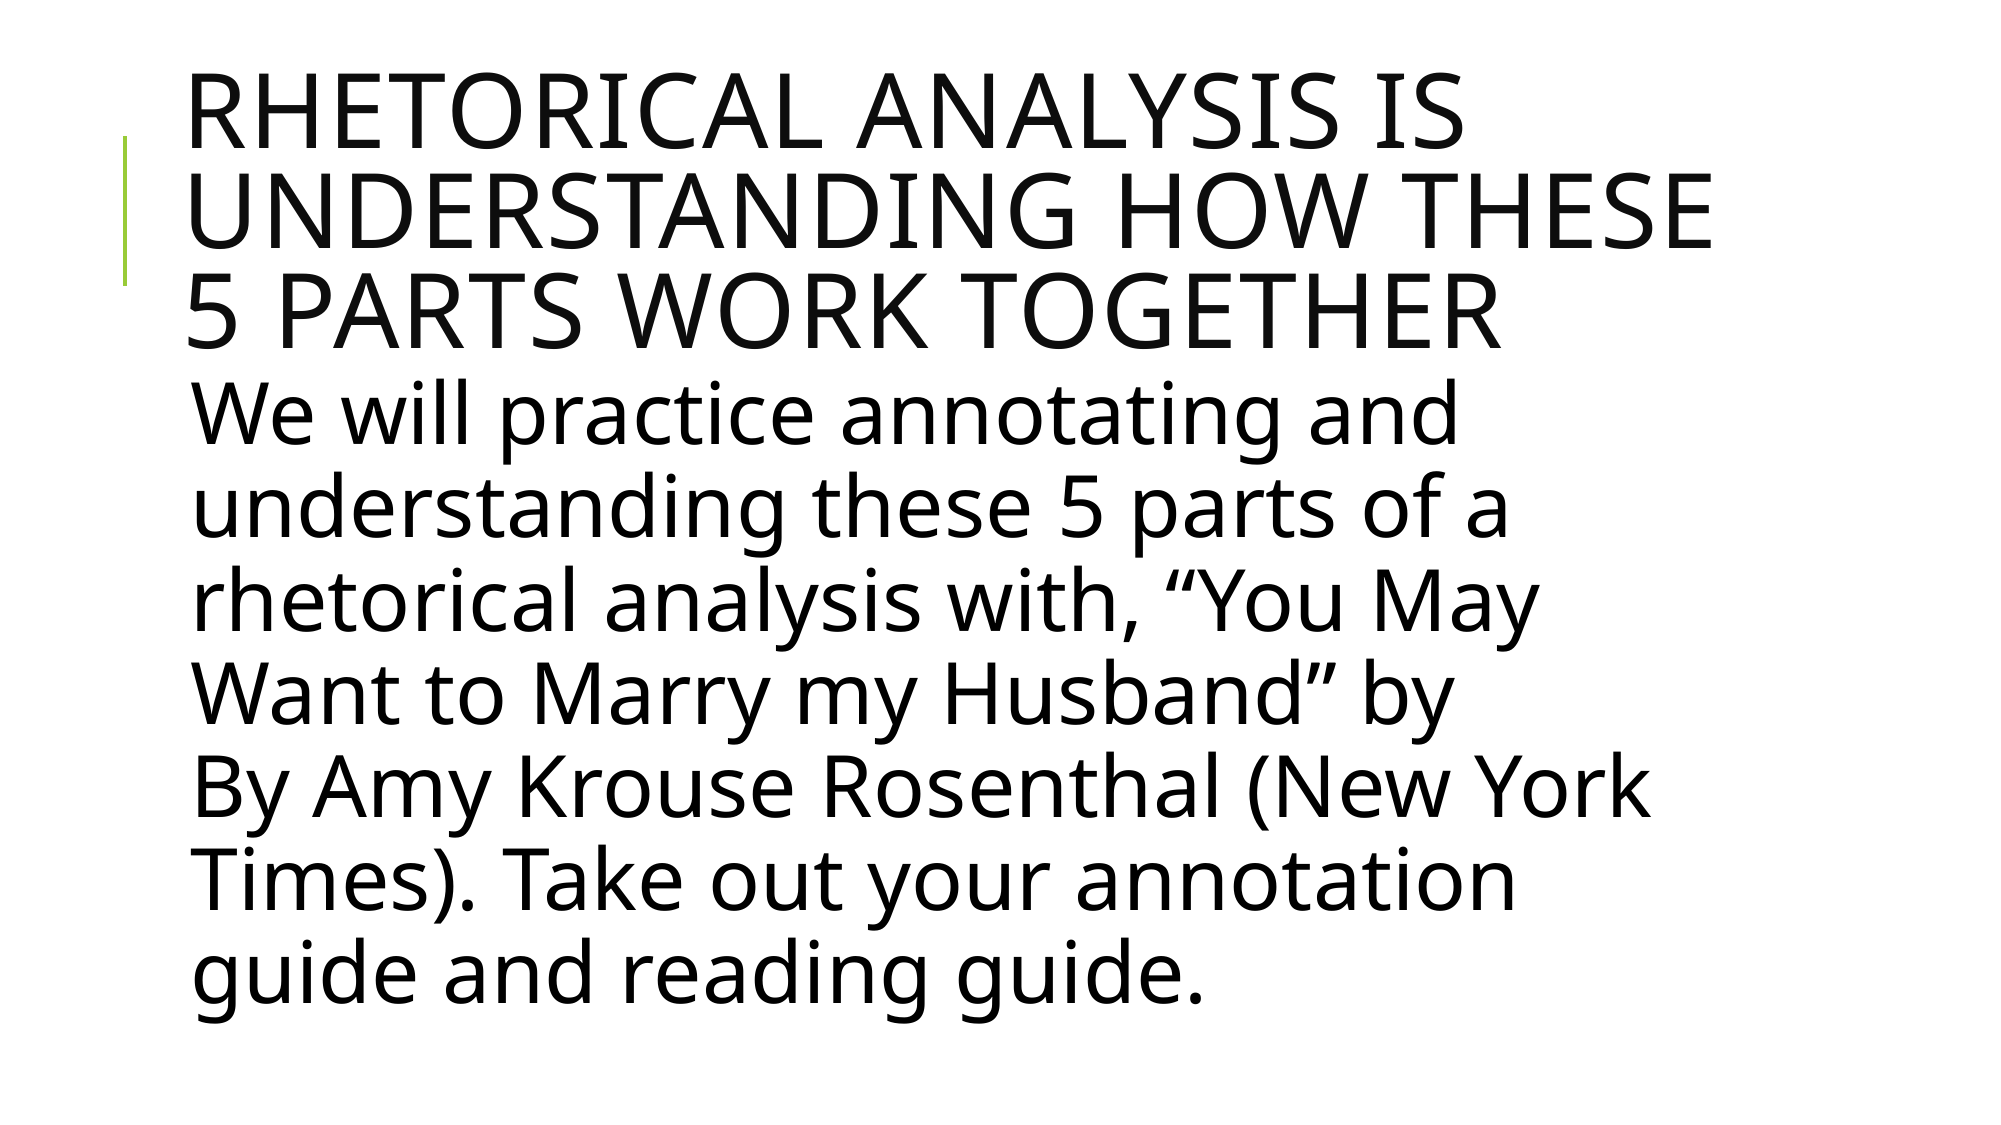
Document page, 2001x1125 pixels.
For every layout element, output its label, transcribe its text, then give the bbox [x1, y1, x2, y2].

title Rhetorical Analysis is understanding how these 5 parts work together [168, 96, 1763, 342]
list We will practice annotating and understanding these 5 parts of a rhetorical analysis with, “You May Want to Marry my Husband” by By Amy Krouse Rosenthal (New York Times). Take out your annotation guide and reading guide. [168, 357, 1747, 1035]
